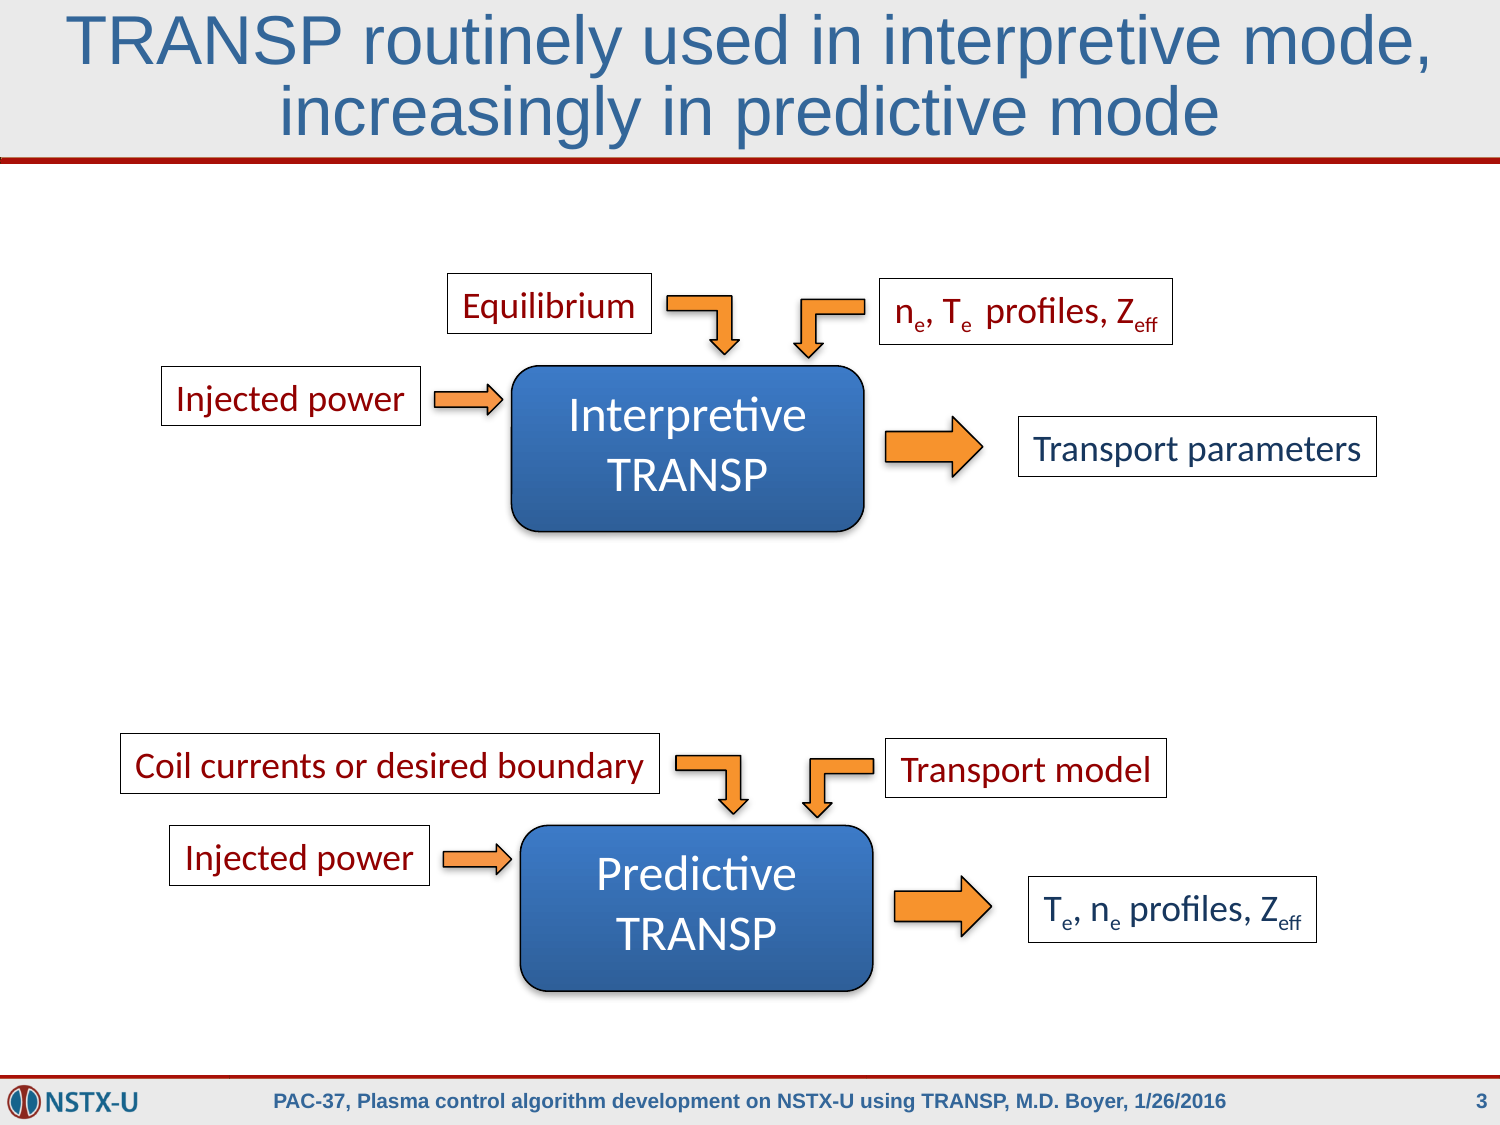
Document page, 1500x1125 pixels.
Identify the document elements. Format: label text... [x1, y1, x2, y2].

text_box [433, 383, 504, 416]
text_box Injected power [161, 366, 421, 426]
text_box [793, 298, 866, 359]
text_box Coil currents or desired boundary [120, 733, 660, 794]
text_box ne, Te profiles, Zeff [879, 278, 1173, 345]
picture [0, 1075, 1500, 1125]
text_box Equilibrium [447, 273, 652, 334]
text_box [442, 843, 513, 876]
picture [0, 158, 1500, 164]
text_box Transport model [885, 738, 1167, 798]
text_box [666, 295, 740, 356]
text_box [801, 758, 875, 819]
text_box Te, ne profiles, Zeff [1028, 876, 1317, 943]
text_box Injected power [169, 825, 430, 886]
text_box [884, 415, 984, 478]
text_box Predictive TRANSP [519, 824, 874, 992]
text_box [893, 875, 993, 938]
text_box [675, 754, 749, 815]
text_box Transport parameters [1018, 416, 1377, 477]
text_box Interpretive TRANSP [510, 365, 865, 533]
title TRANSP routinely used in interpretive mode, increasingly in predictive mode [0, 0, 1500, 158]
